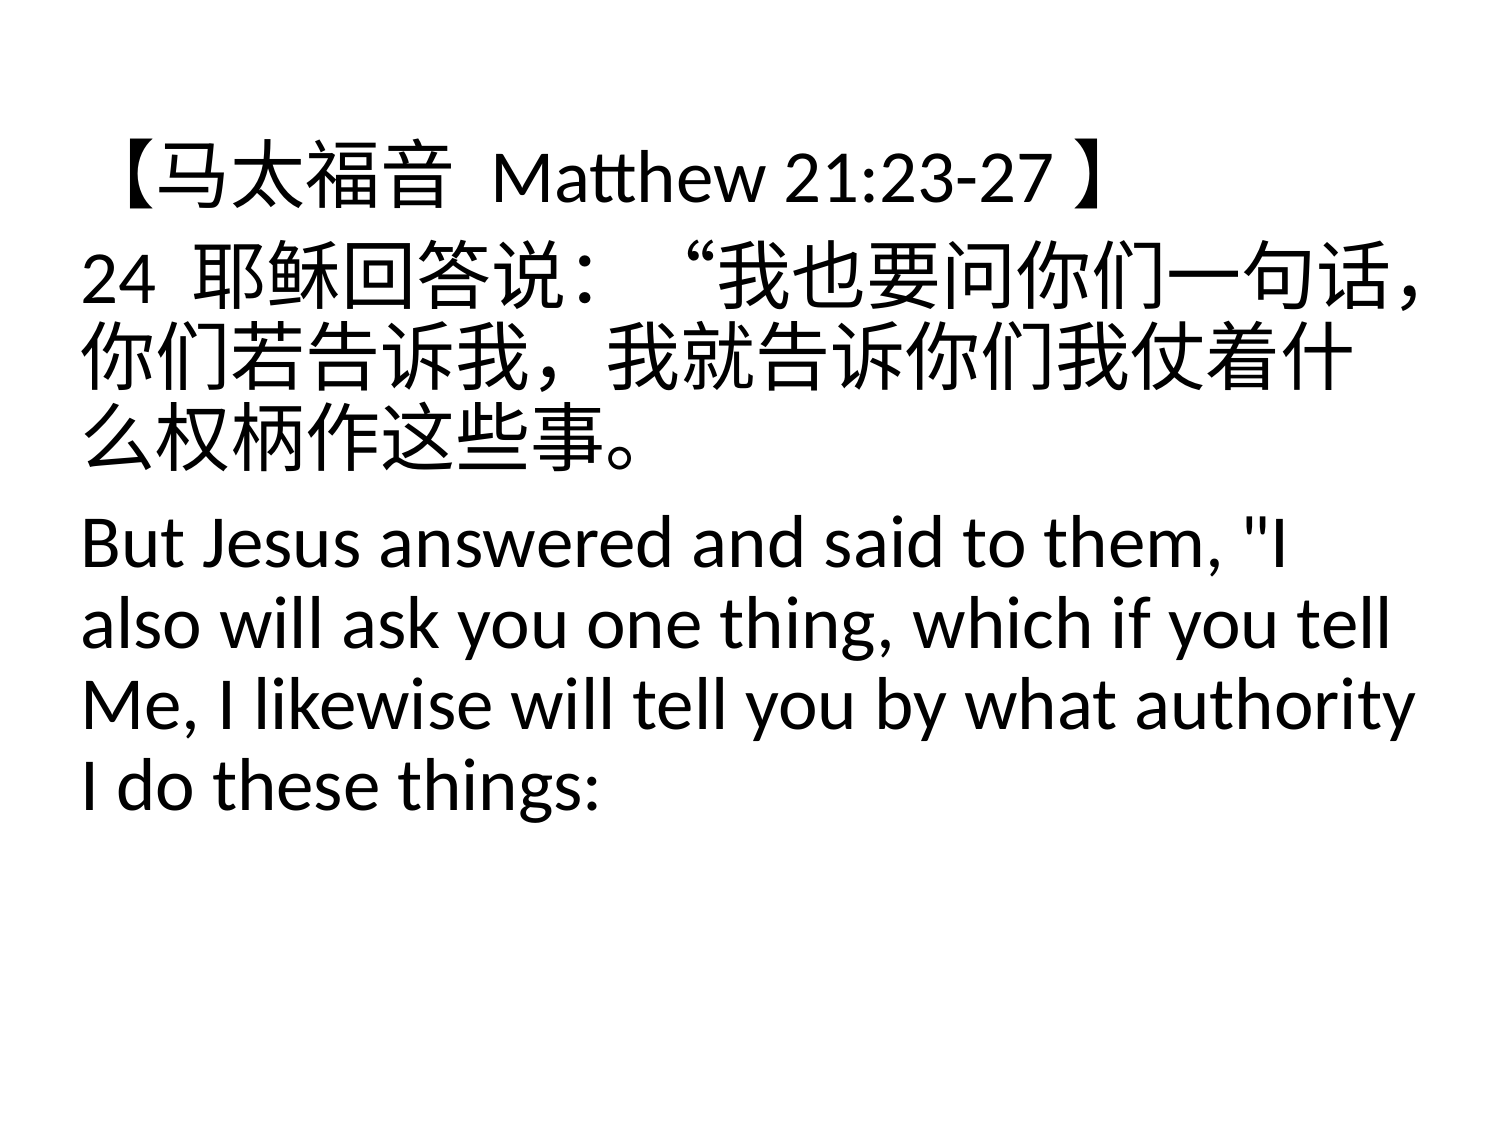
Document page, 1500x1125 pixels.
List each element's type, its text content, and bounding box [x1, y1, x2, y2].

subtitle 【马太福音 Matthew 21:23-27】 24 耶稣回答说：“我也要问你们一句话，你们若告诉我，我就告诉你们我仗着什么权柄作这些事。 But Jesus answered and said to them, "I also will ask you one thing, which if you tell Me, I likewise will tell you by what authority I do these things: [65, 18, 1435, 1125]
